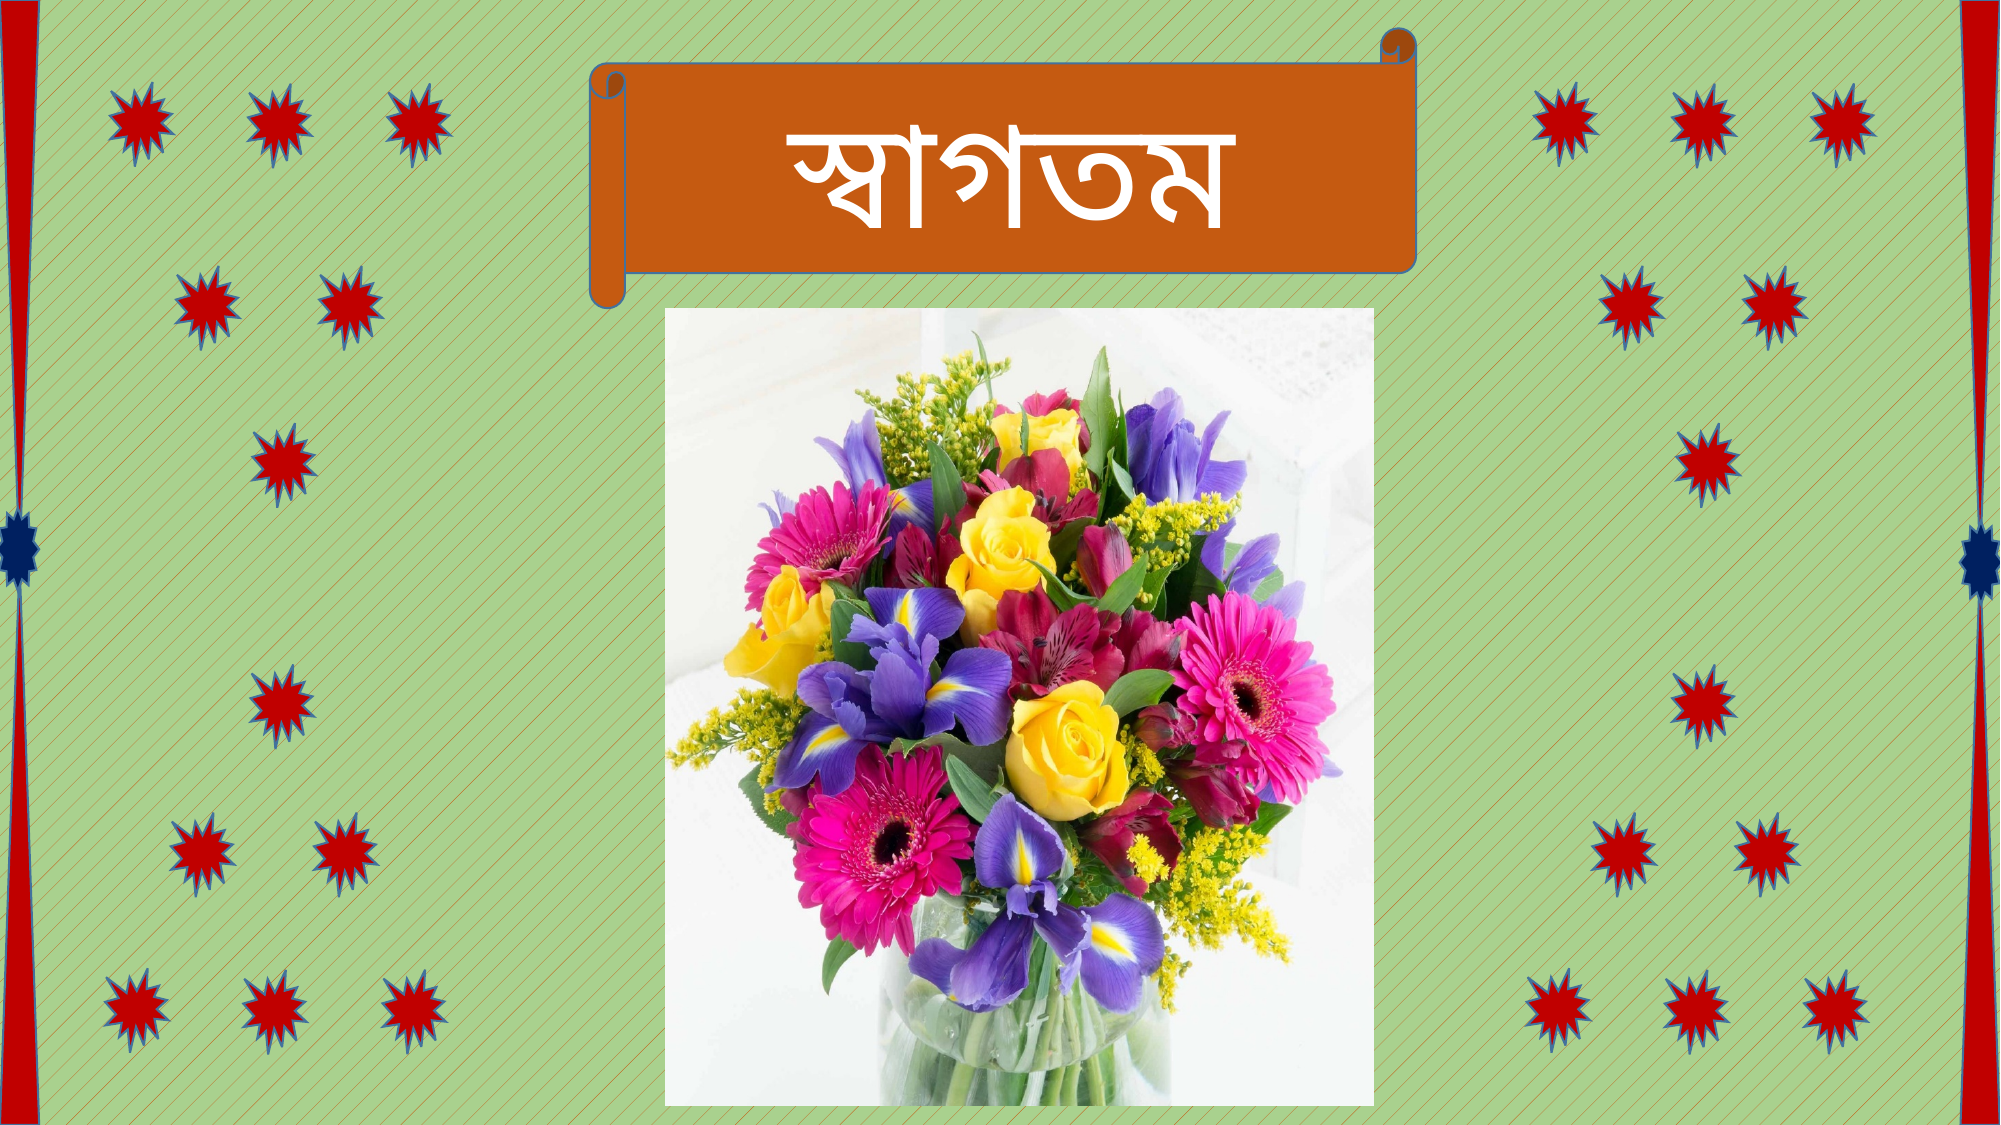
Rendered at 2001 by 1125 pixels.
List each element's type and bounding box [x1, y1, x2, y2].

text_box [0, 0, 2000, 1125]
